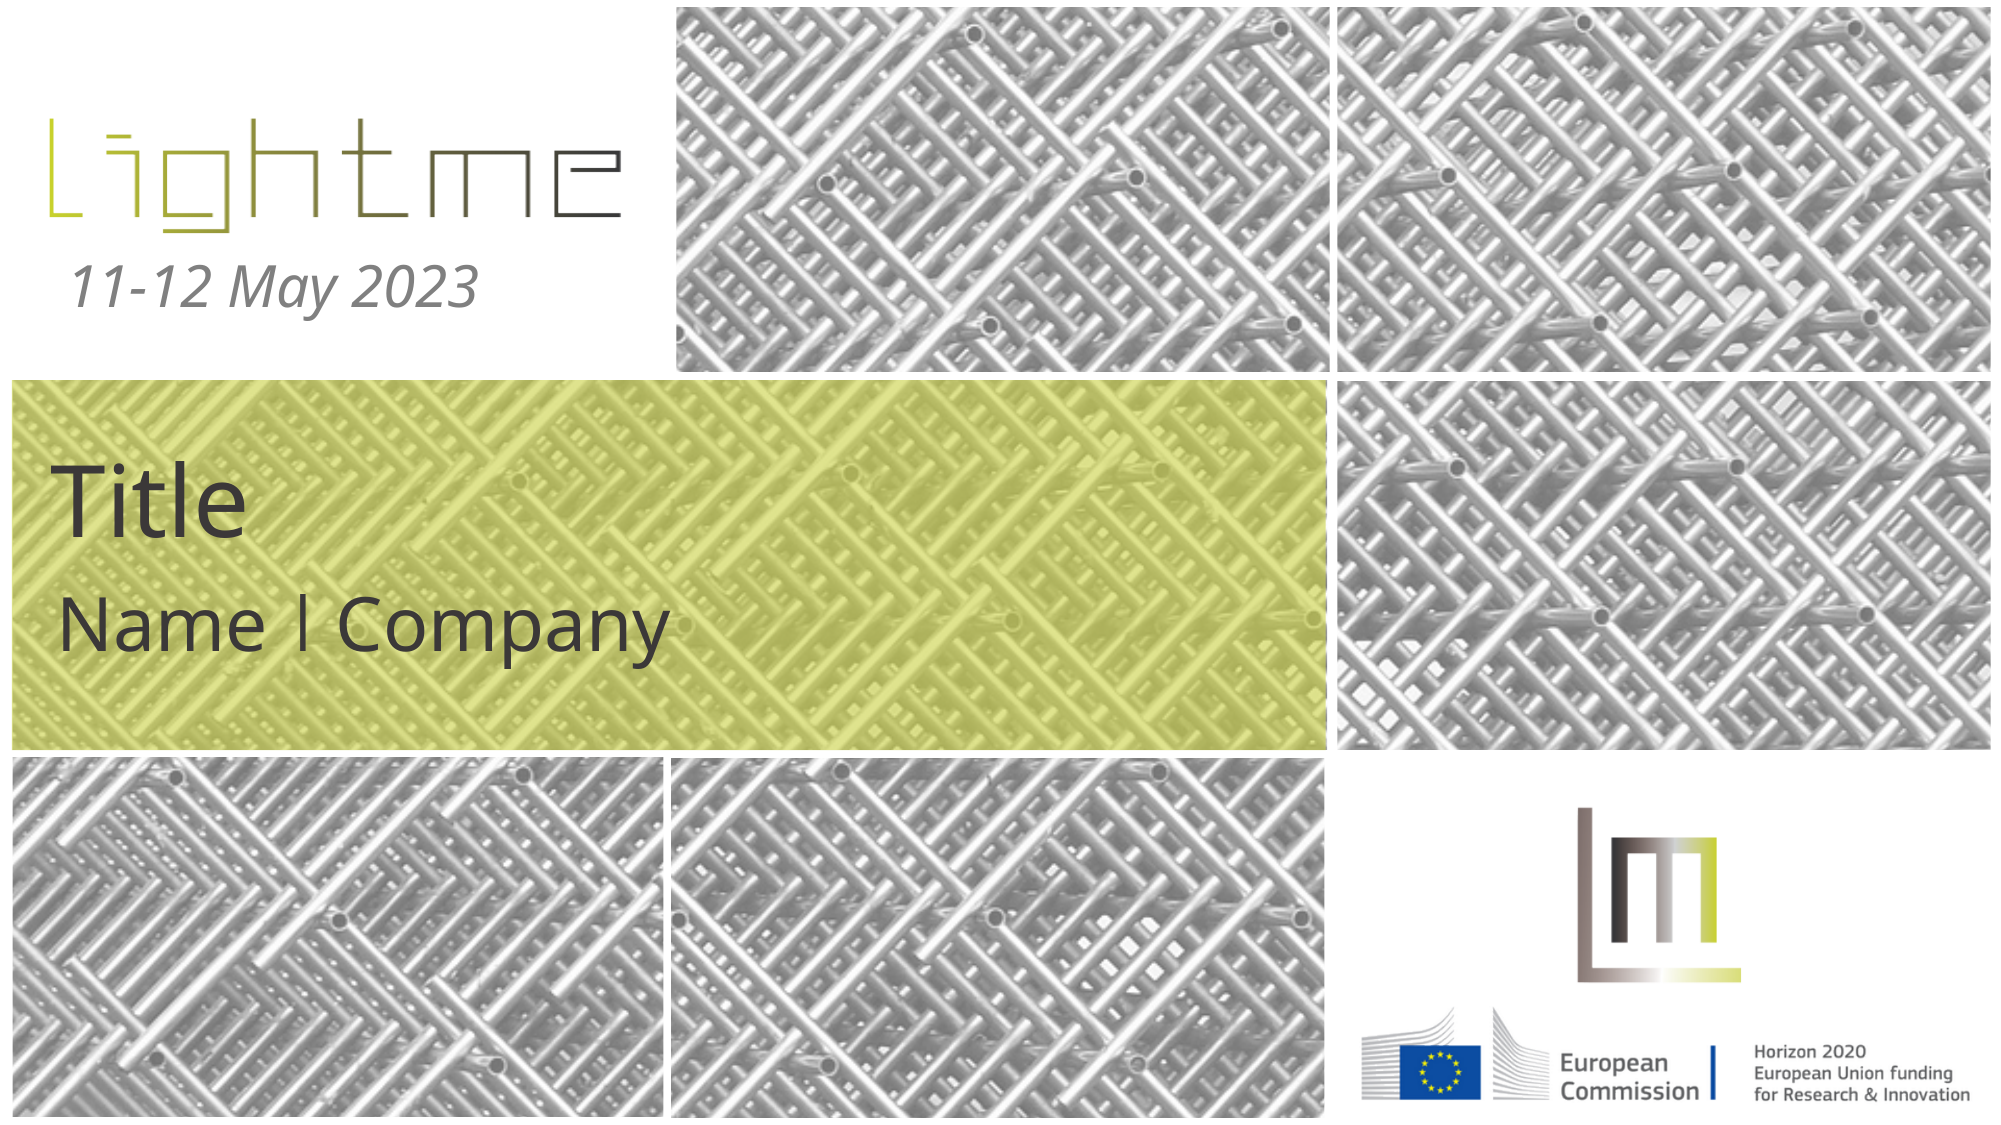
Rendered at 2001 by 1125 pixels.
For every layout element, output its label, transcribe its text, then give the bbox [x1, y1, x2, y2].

text_box 11-12 May 2023 [51, 241, 627, 327]
text_box Title [36, 430, 1270, 566]
picture [1359, 797, 1975, 1122]
picture [30, 83, 676, 267]
text_box Name ǀ Company [41, 569, 1398, 675]
